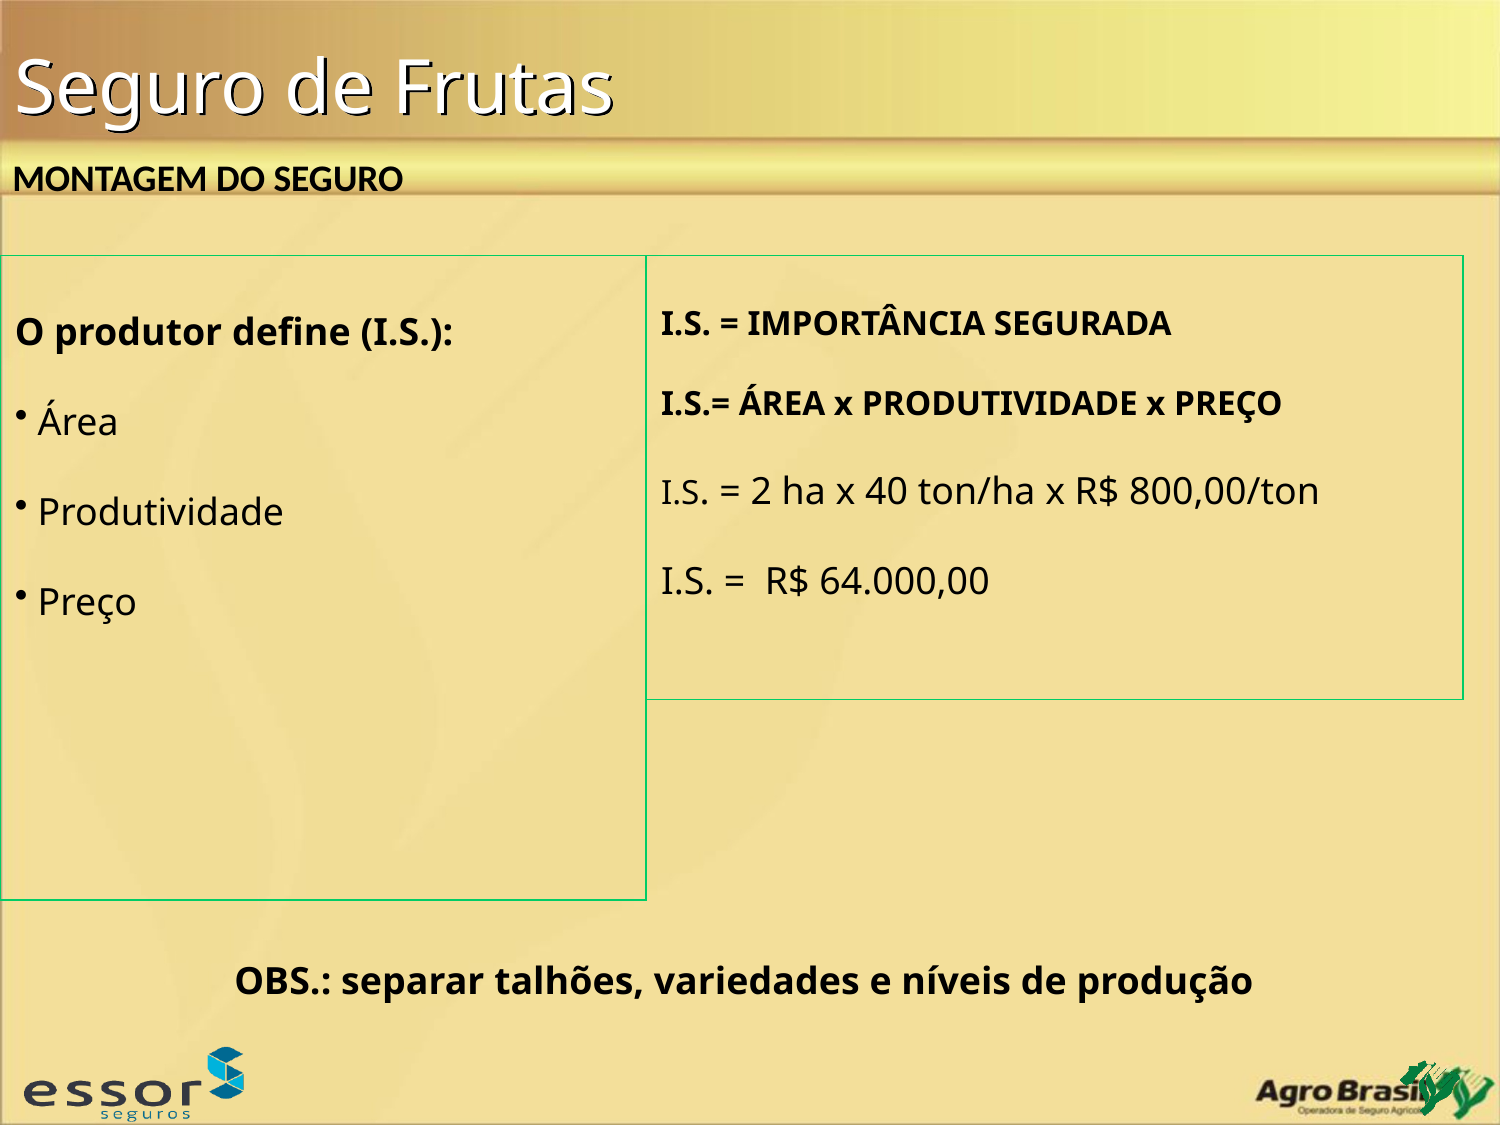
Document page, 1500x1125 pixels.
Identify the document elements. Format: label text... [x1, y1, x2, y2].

text_box OBS.: separar talhões, variedades e níveis de produção [26, 904, 1464, 1010]
text_box O produtor define (I.S.): Área Produtividade Preço [0, 255, 647, 901]
text_box I.S. = IMPORTÂNCIA SEGURADA I.S.= ÁREA x PRODUTIVIDADE x PREÇO I.S. = 2 ha x 40 ton/ha x R$ 800,00/ton I.S. = R$ 64.000,00 [646, 255, 1463, 700]
text_box Seguro de Frutas [0, 30, 1217, 136]
text_box MONTAGEM DO SEGURO [0, 151, 482, 207]
picture [0, 0, 1500, 1125]
